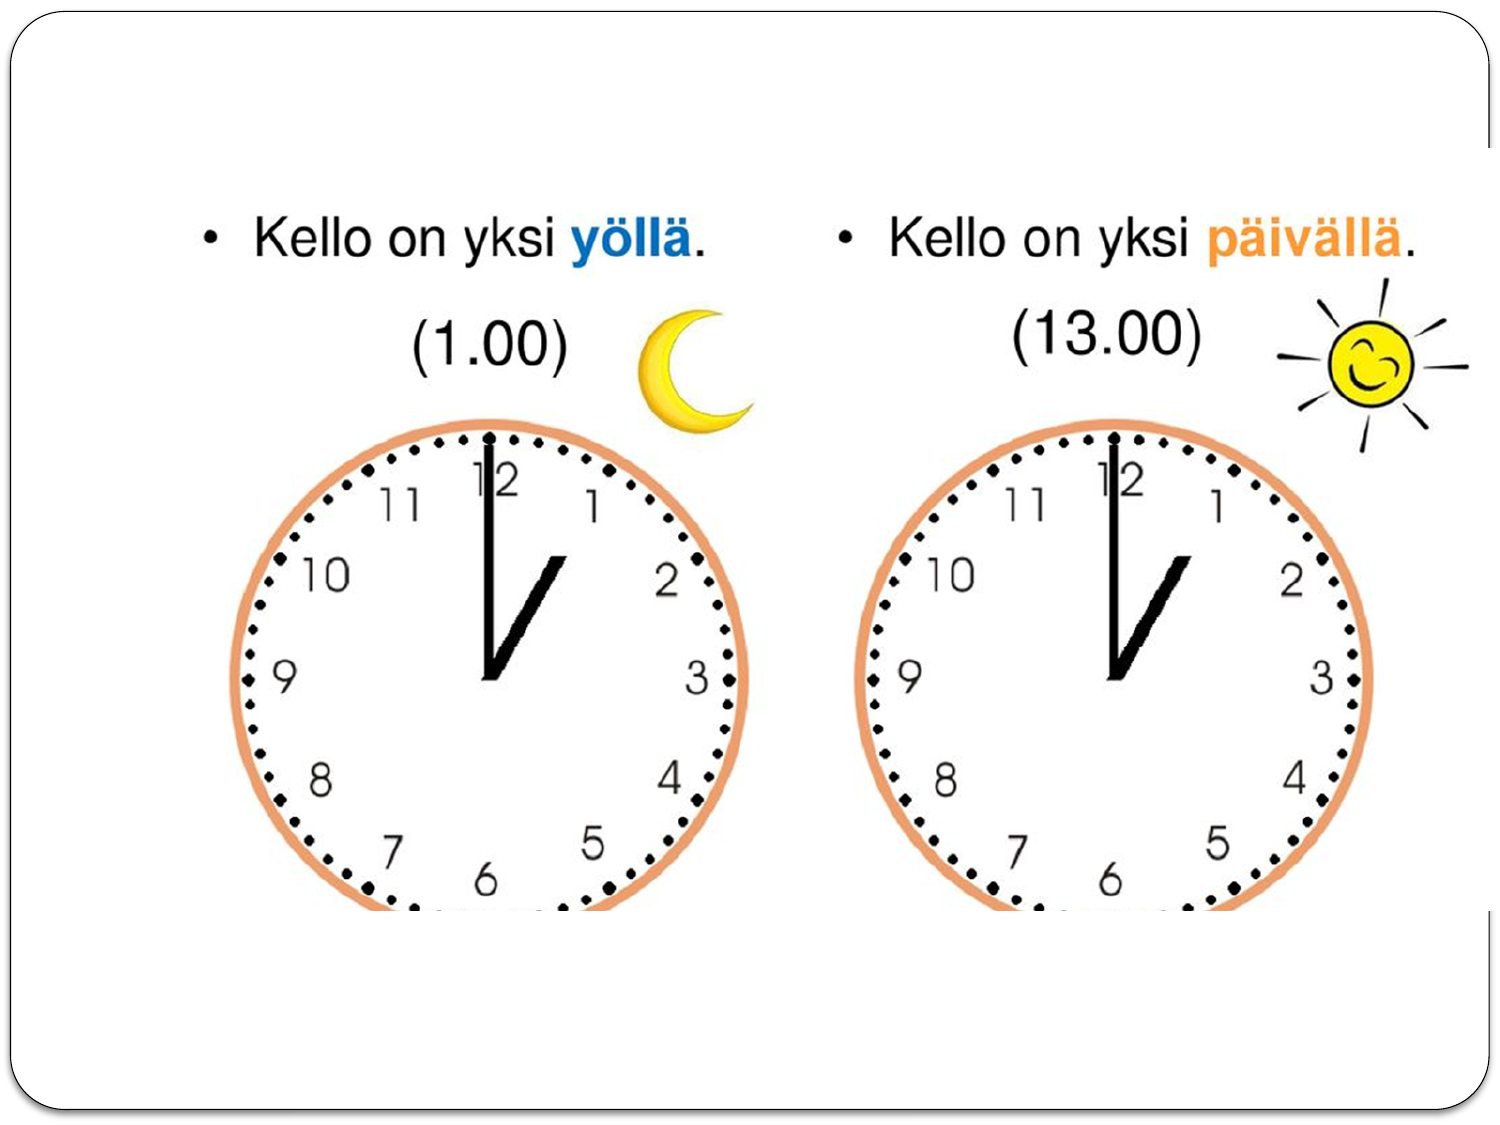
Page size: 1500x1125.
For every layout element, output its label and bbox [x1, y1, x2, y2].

list [115, 148, 1500, 911]
